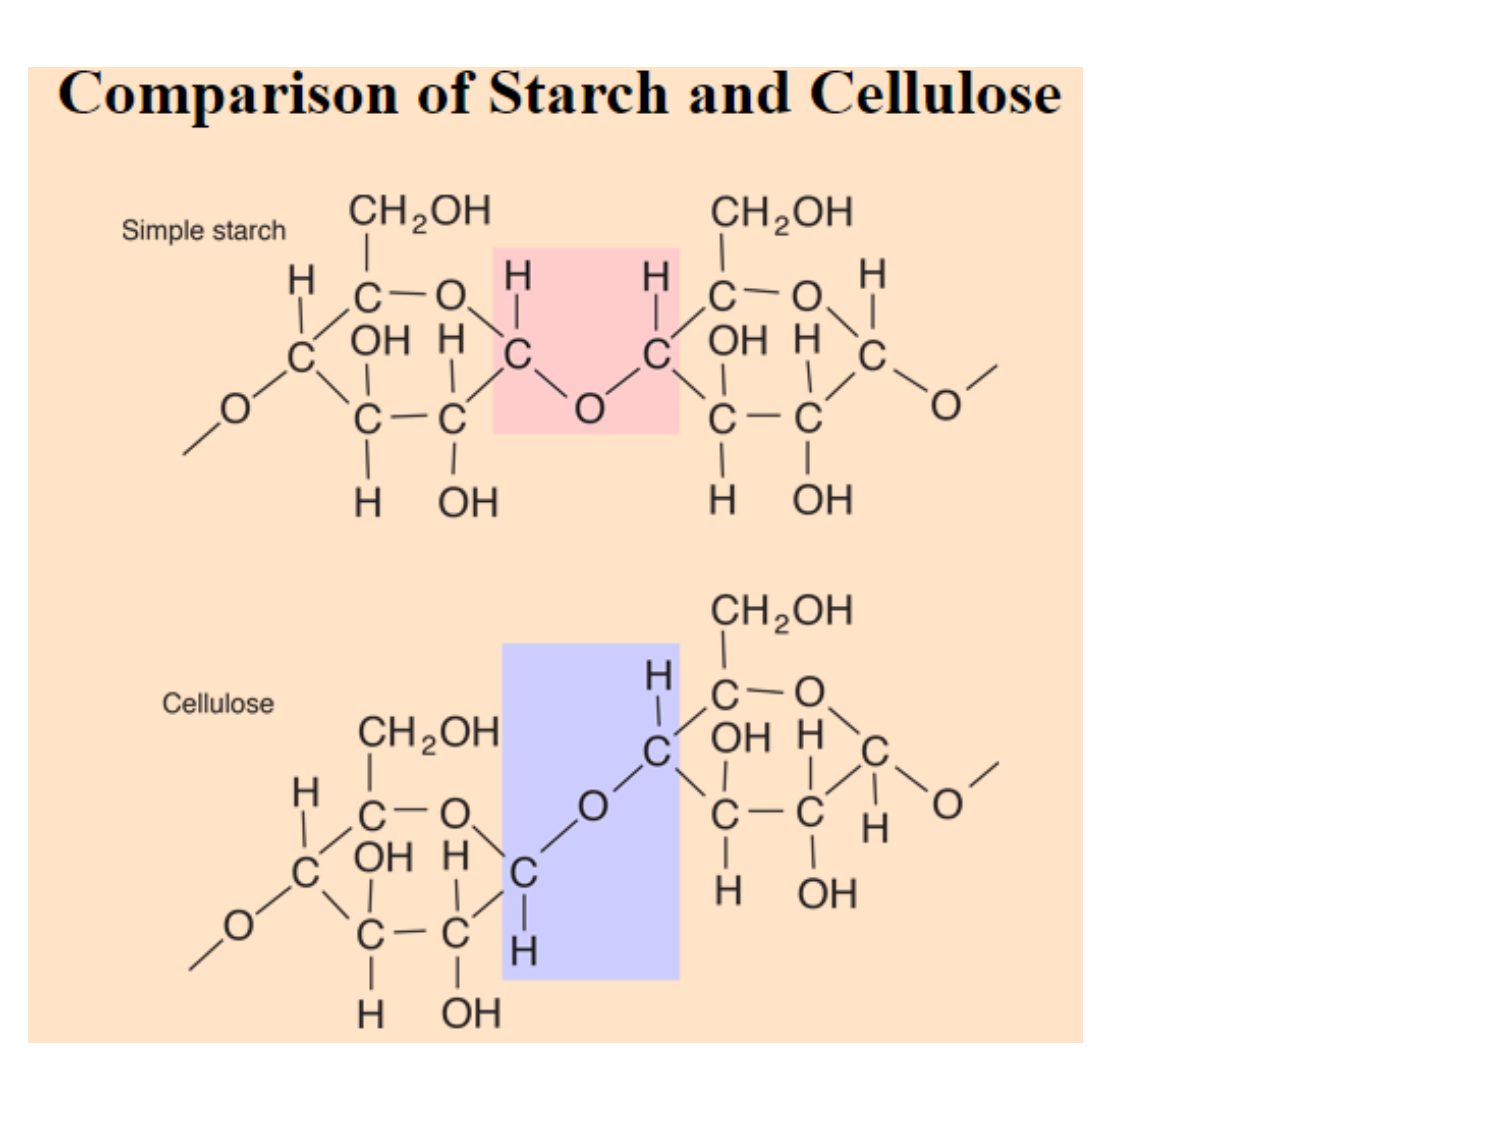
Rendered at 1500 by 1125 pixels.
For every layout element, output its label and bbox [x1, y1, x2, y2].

picture [28, 67, 1083, 1043]
